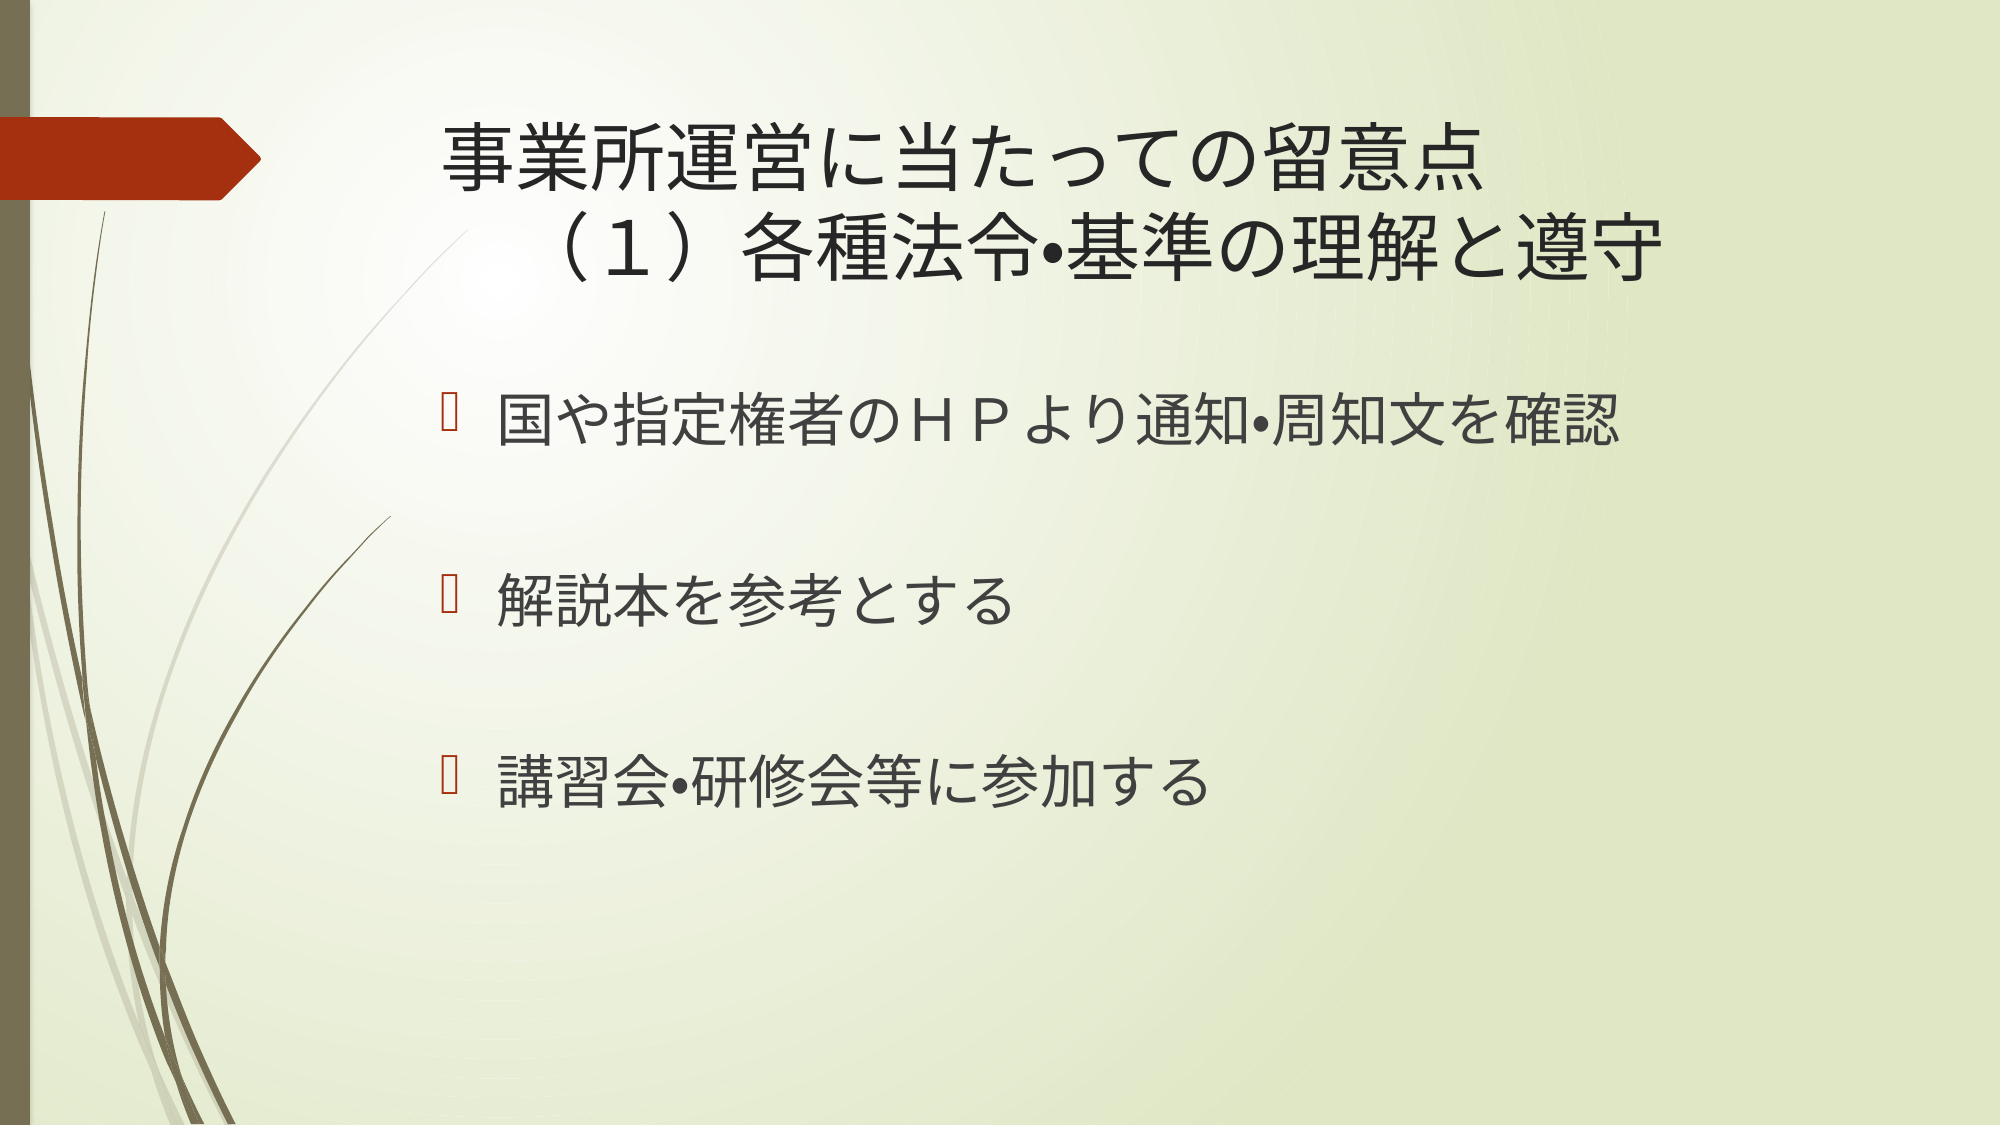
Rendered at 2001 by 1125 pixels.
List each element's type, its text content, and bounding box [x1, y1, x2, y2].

list 国や指定権者のＨＰより通知・周知文を確認 解説本を参考とする 講習会・研修会等に参加する [424, 375, 1888, 996]
title 事業所運営に当たっての留意点 （１）各種法令・基準の理解と遵守 [425, 102, 1888, 313]
